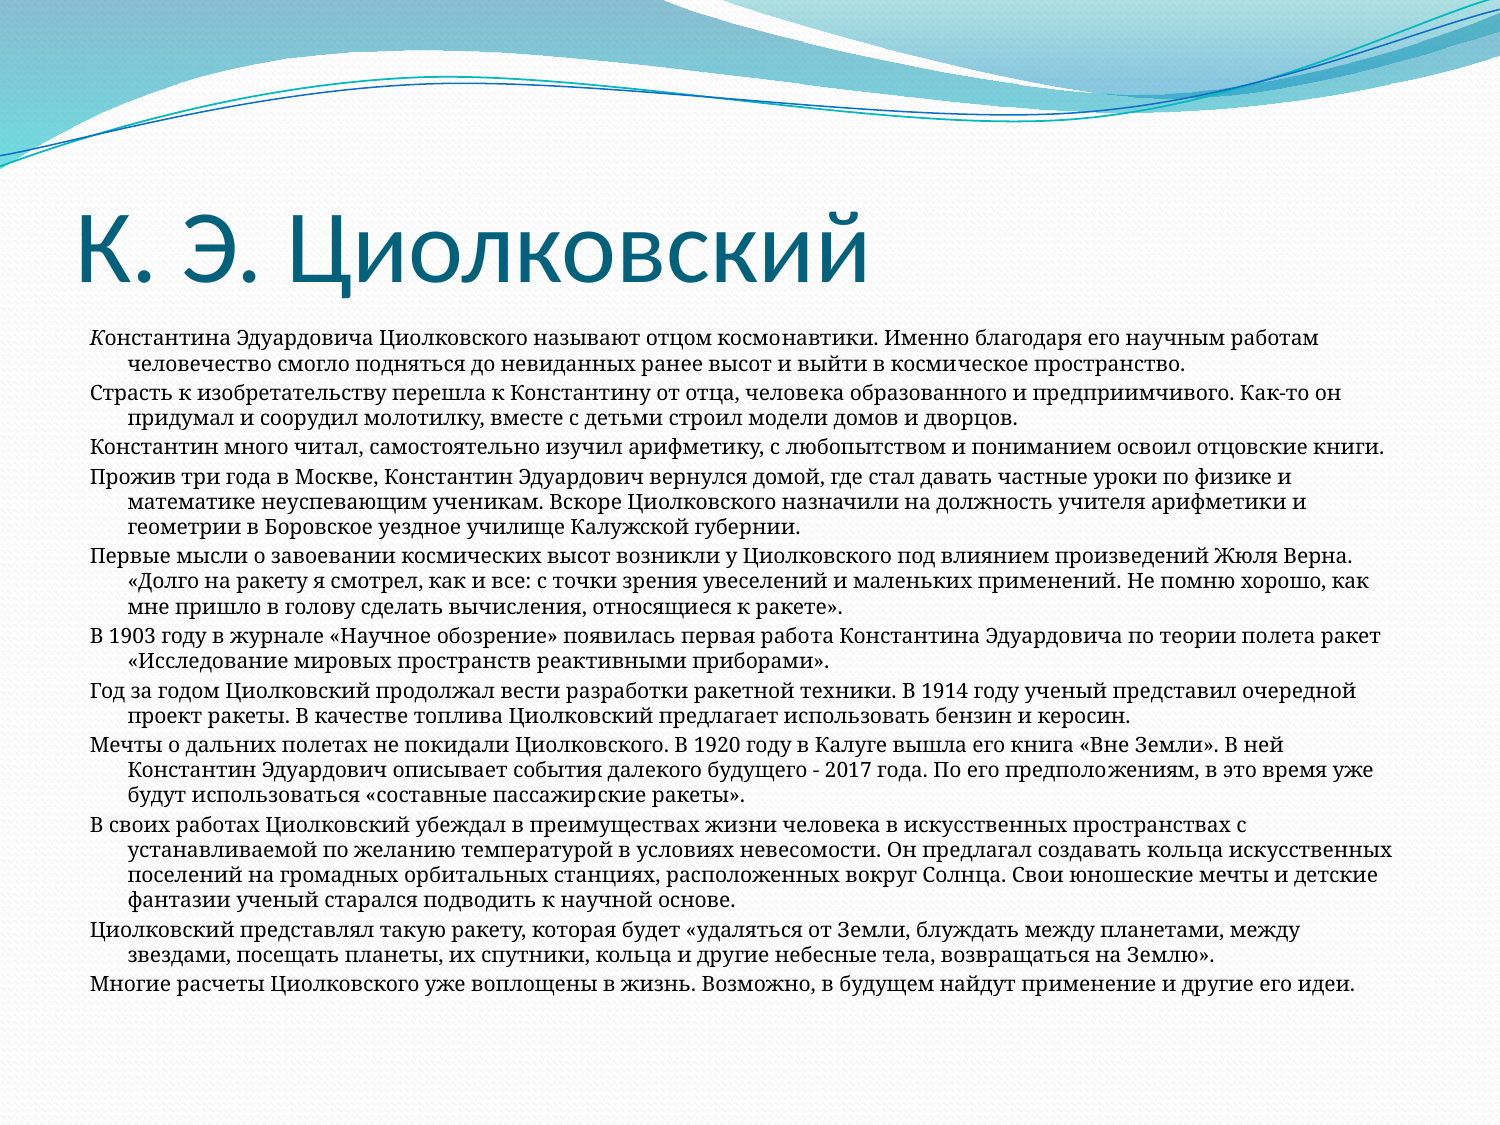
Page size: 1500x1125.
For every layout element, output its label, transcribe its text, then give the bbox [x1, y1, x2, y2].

title К. Э. Циолковский [75, 115, 1425, 303]
list Константина Эдуардовича Циолковского называют отцом космо­навтики. Именно благодаря его научным работам человечество смогло подняться до невиданных ранее высот и выйти в косми­ческое пространство. Страсть к изобретательству перешла к Константину от отца, челове­ка образованного и предприимчивого. Как-то он придумал и соорудил молотилку, вместе с детьми строил модели домов и дворцов. Константин много читал, самостоятельно изучил арифметику, с любопытством и пониманием освоил отцовские книги. Прожив три года в Москве, Константин Эдуардович вернулся домой, где стал давать частные уроки по физике и математике неуспевающим ученикам. Вскоре Циолковского назначили на должность учителя арифметики и геометрии в Боровское уездное училище Калужской губернии. Первые мысли о завоевании космических высот возникли у Циолковского под влиянием произведений Жюля Верна. «Долго на ракету я смотрел, как и все: с точки зрения увеселений и маленьких применений. Не помню хорошо, как мне пришло в голову сделать вычисления, относящиеся к ракете». В 1903 году в журнале «Научное обозрение» появилась первая рабо­та Константина Эдуардовича по теории полета ракет «Исследование мировых пространств реактивными приборами». Год за годом Циолковский продолжал вести разработки ракетной техники. В 1914 году ученый представил очередной проект ракеты. В качестве топлива Циолковский предлагает использовать бензин и керосин. Мечты о дальних полетах не покидали Циолковского. В 1920 году в Калуге вышла его книга «Вне Земли». В ней Константин Эдуардович описывает события далекого будущего - 2017 года. По его предполо­жениям, в это время уже будут использоваться «составные пассажир­ские ракеты». В своих работах Циолковский убеждал в преимуществах жизни человека в искусственных пространствах с устанавливаемой по жела­нию температурой в условиях невесомости. Он предлагал создавать кольца искусственных поселений на громадных орбитальных станци­ях, расположенных вокруг Солнца. Свои юношеские мечты и детские фантазии ученый старался подводить к научной основе. Циолковский представлял такую ракету, которая будет «удаляться от Земли, блуждать между планетами, между звездами, посещать планеты, их спутники, кольца и другие небесные тела, возвращаться на Землю». Многие расчеты Циолковского уже воплощены в жизнь. Возможно, в будущем найдут применение и другие его идеи. [75, 317, 1425, 1038]
